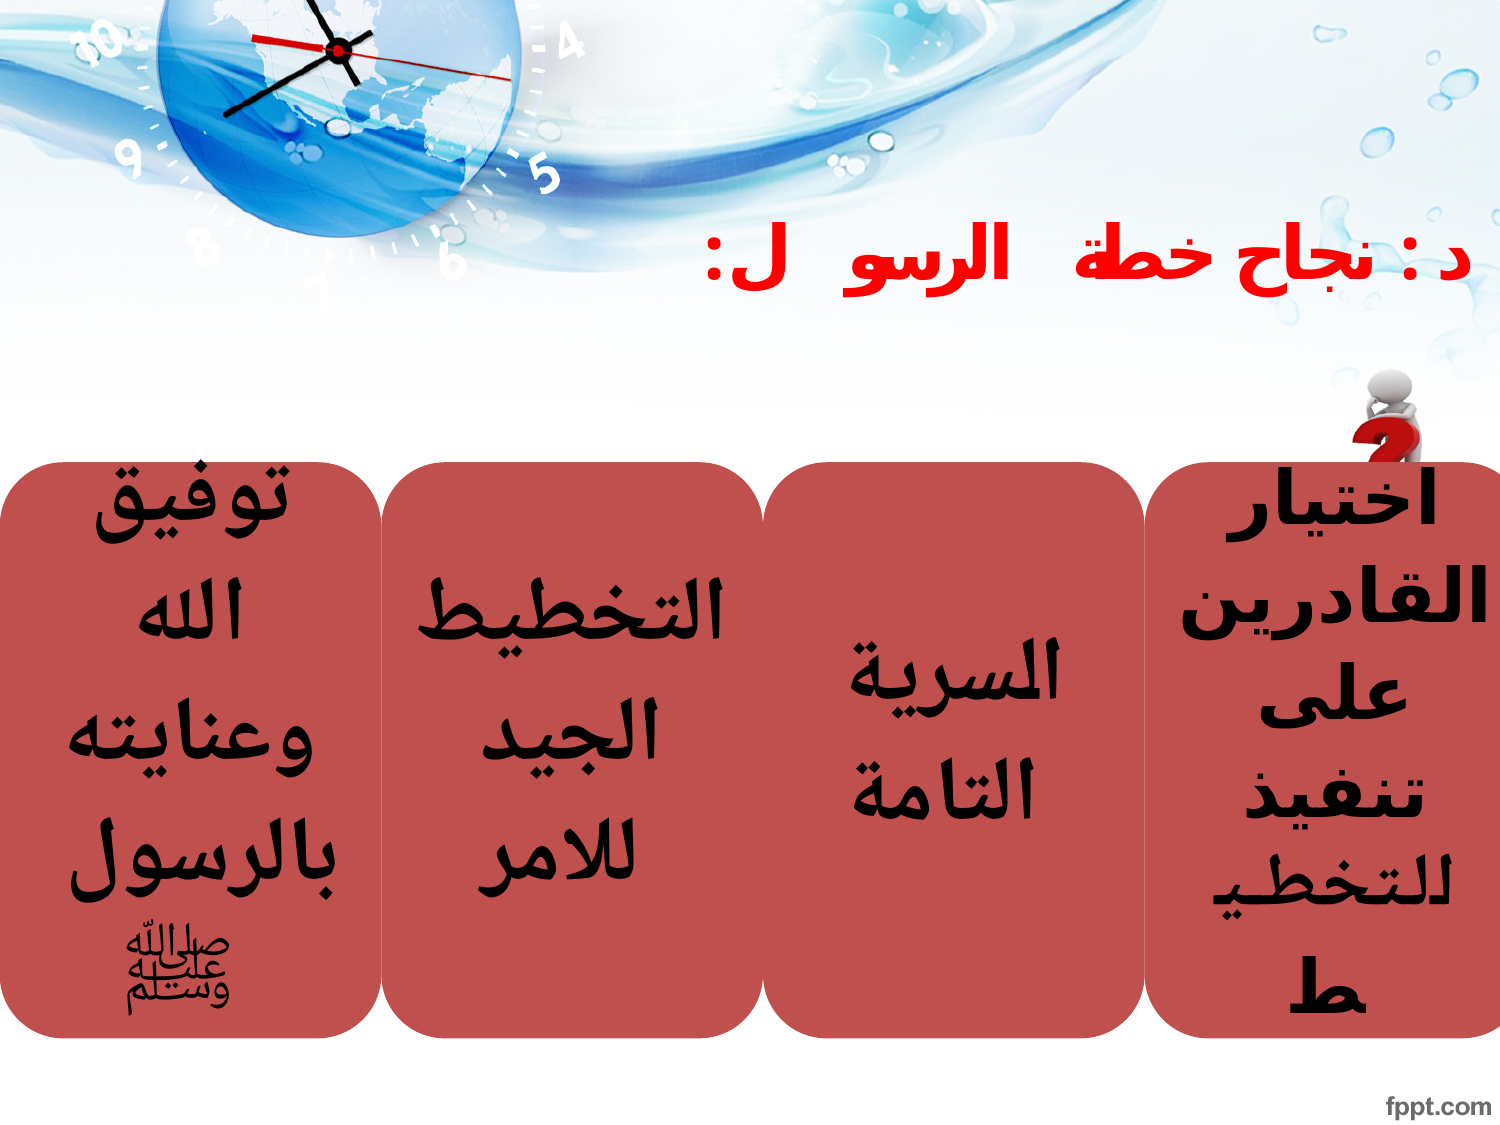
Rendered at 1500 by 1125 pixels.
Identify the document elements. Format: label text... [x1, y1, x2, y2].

picture [0, 1039, 1500, 1125]
picture [0, 0, 1500, 461]
title د : نجاح خطة الرسول ﷺ : [338, 186, 1491, 312]
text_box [0, 461, 1500, 1039]
